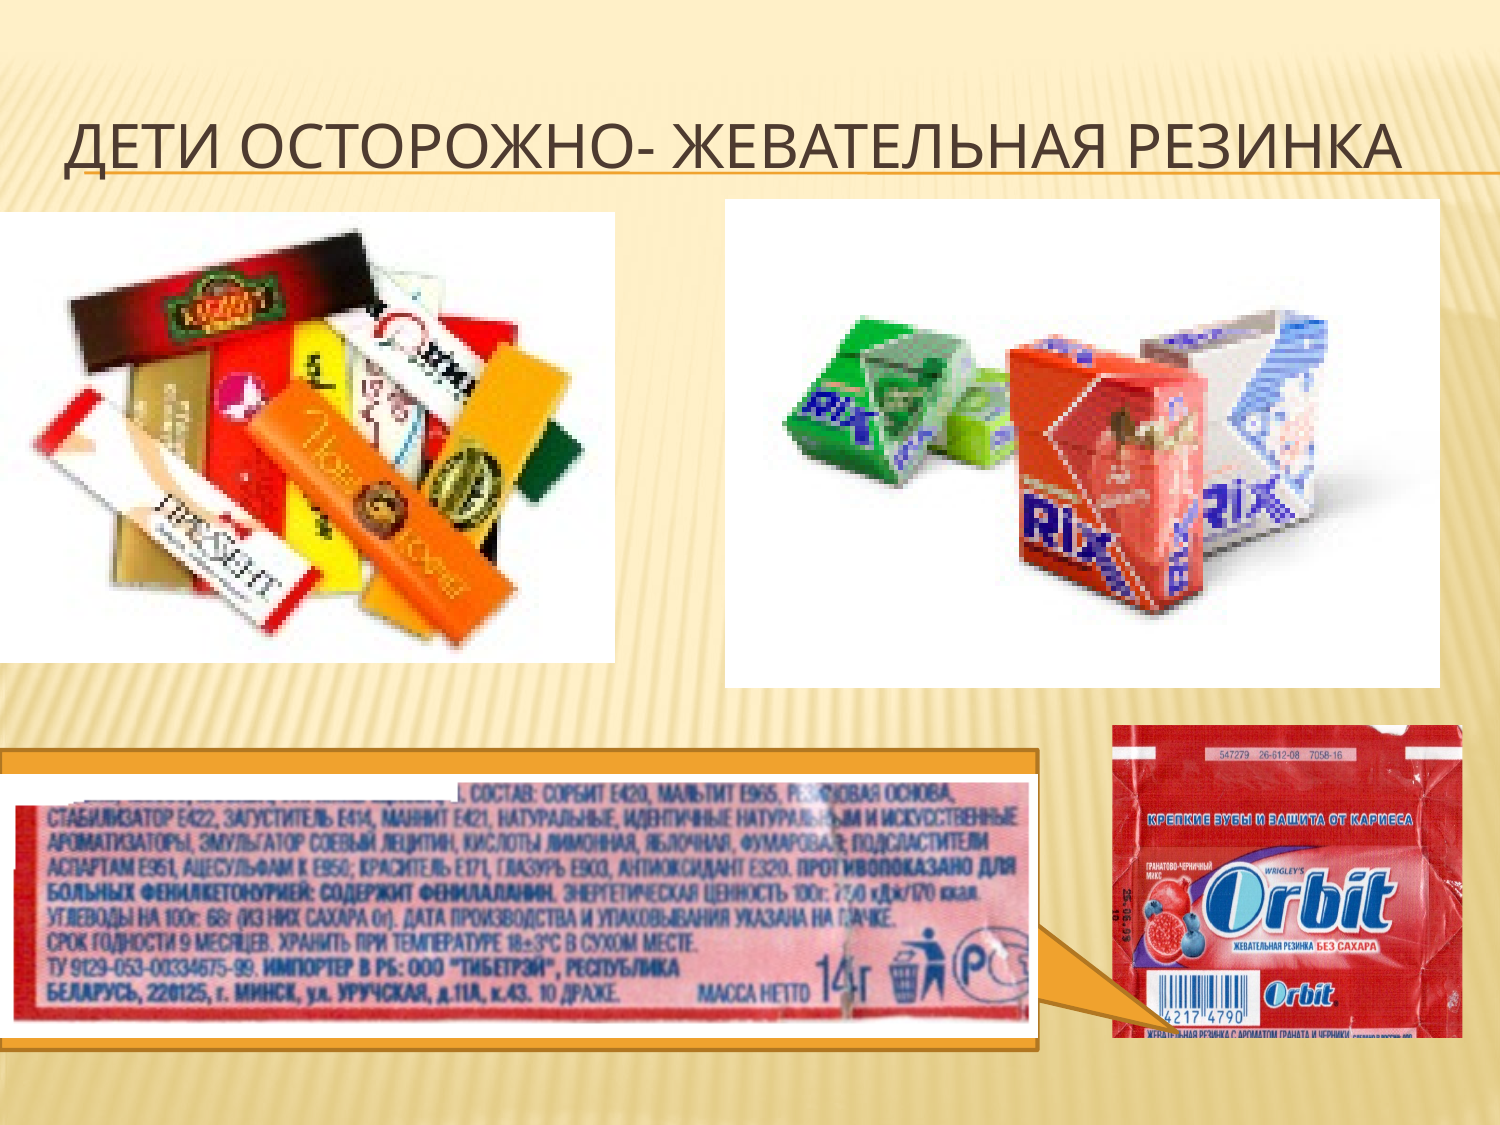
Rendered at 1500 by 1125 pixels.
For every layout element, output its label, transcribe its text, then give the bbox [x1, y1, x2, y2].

text_box [1046, 928, 1102, 1018]
picture [724, 199, 1440, 688]
picture [0, 212, 615, 663]
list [0, 774, 1038, 1038]
title Дети осторожно- ЖЕВАТЕЛЬНАЯ РЕЗИНКА [50, 75, 1475, 213]
text_box [0, 747, 1040, 775]
picture [1112, 724, 1463, 1038]
